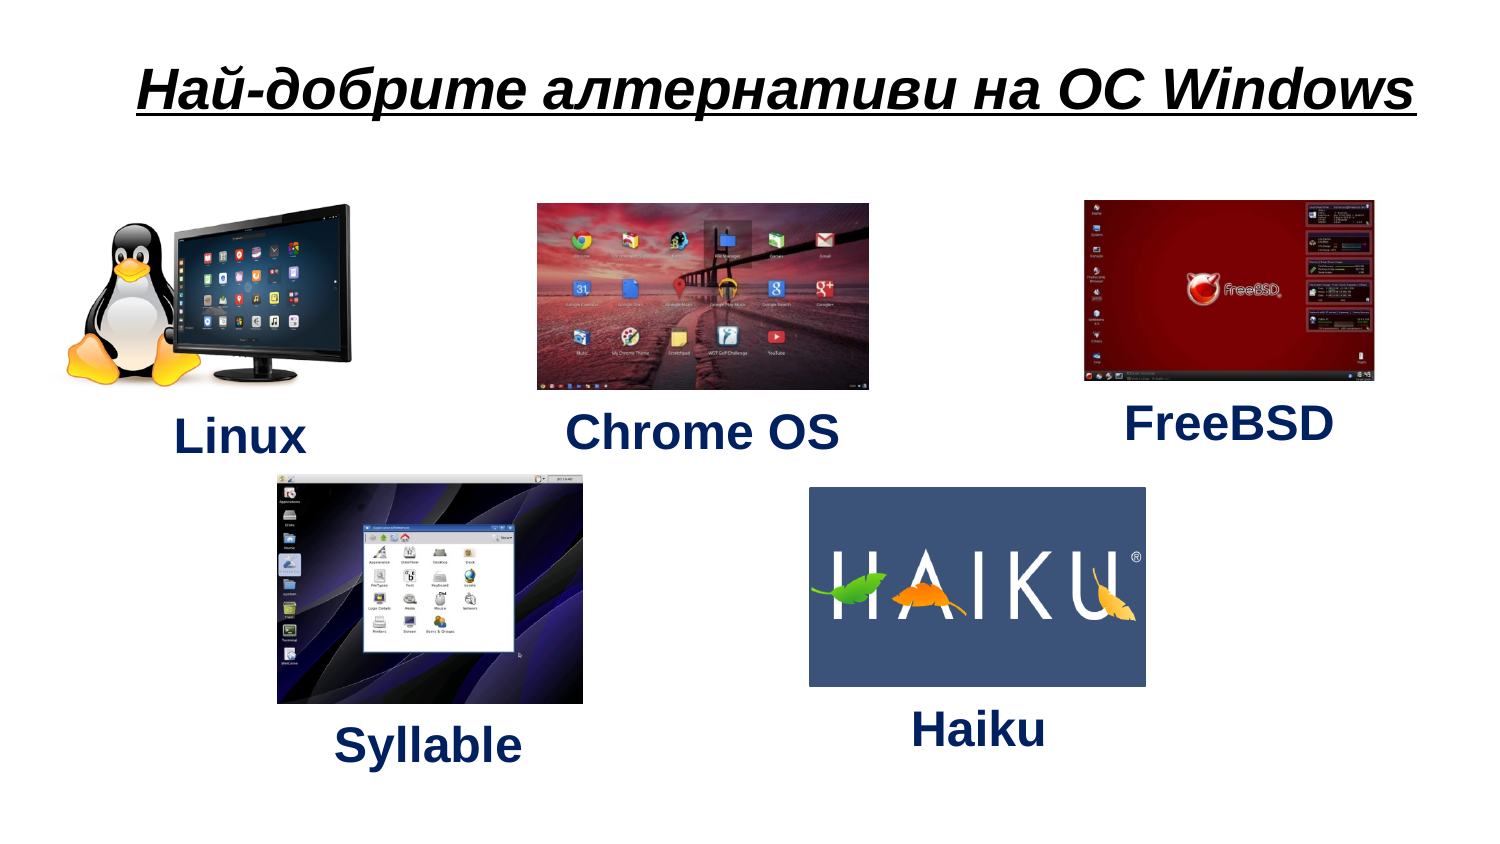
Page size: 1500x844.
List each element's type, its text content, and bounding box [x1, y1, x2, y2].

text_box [277, 474, 583, 781]
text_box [1068, 200, 1390, 460]
text_box Най-добрите алтернативи на ОС Windows [76, 43, 1477, 199]
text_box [42, 202, 374, 473]
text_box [537, 203, 869, 468]
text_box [808, 487, 1147, 755]
